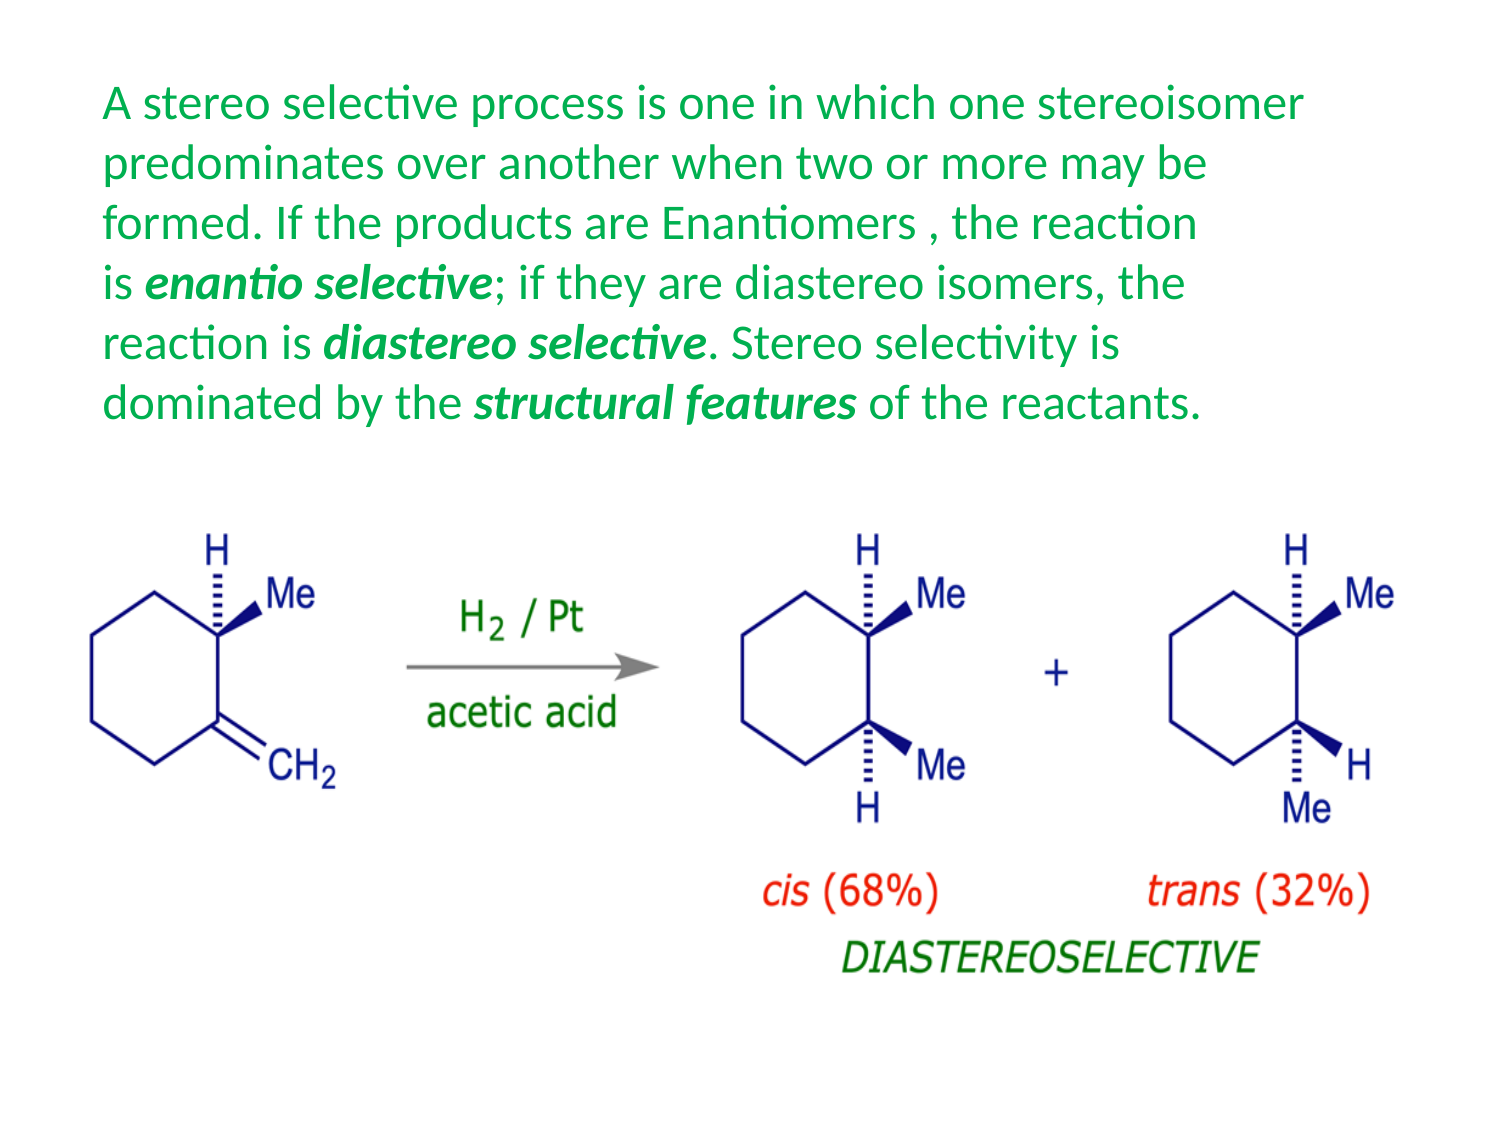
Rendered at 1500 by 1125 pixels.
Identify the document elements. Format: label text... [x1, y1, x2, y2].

text_box A stereo selective process is one in which one stereoisomer predominates over another when two or more may be formed. If the products are Enantiomers , the reaction is enantio selective; if they are diastereo isomers, the reaction is diastereo selective. Stereo selectivity is dominated by the structural features of the reactants. [87, 62, 1338, 438]
picture [74, 512, 1413, 1001]
